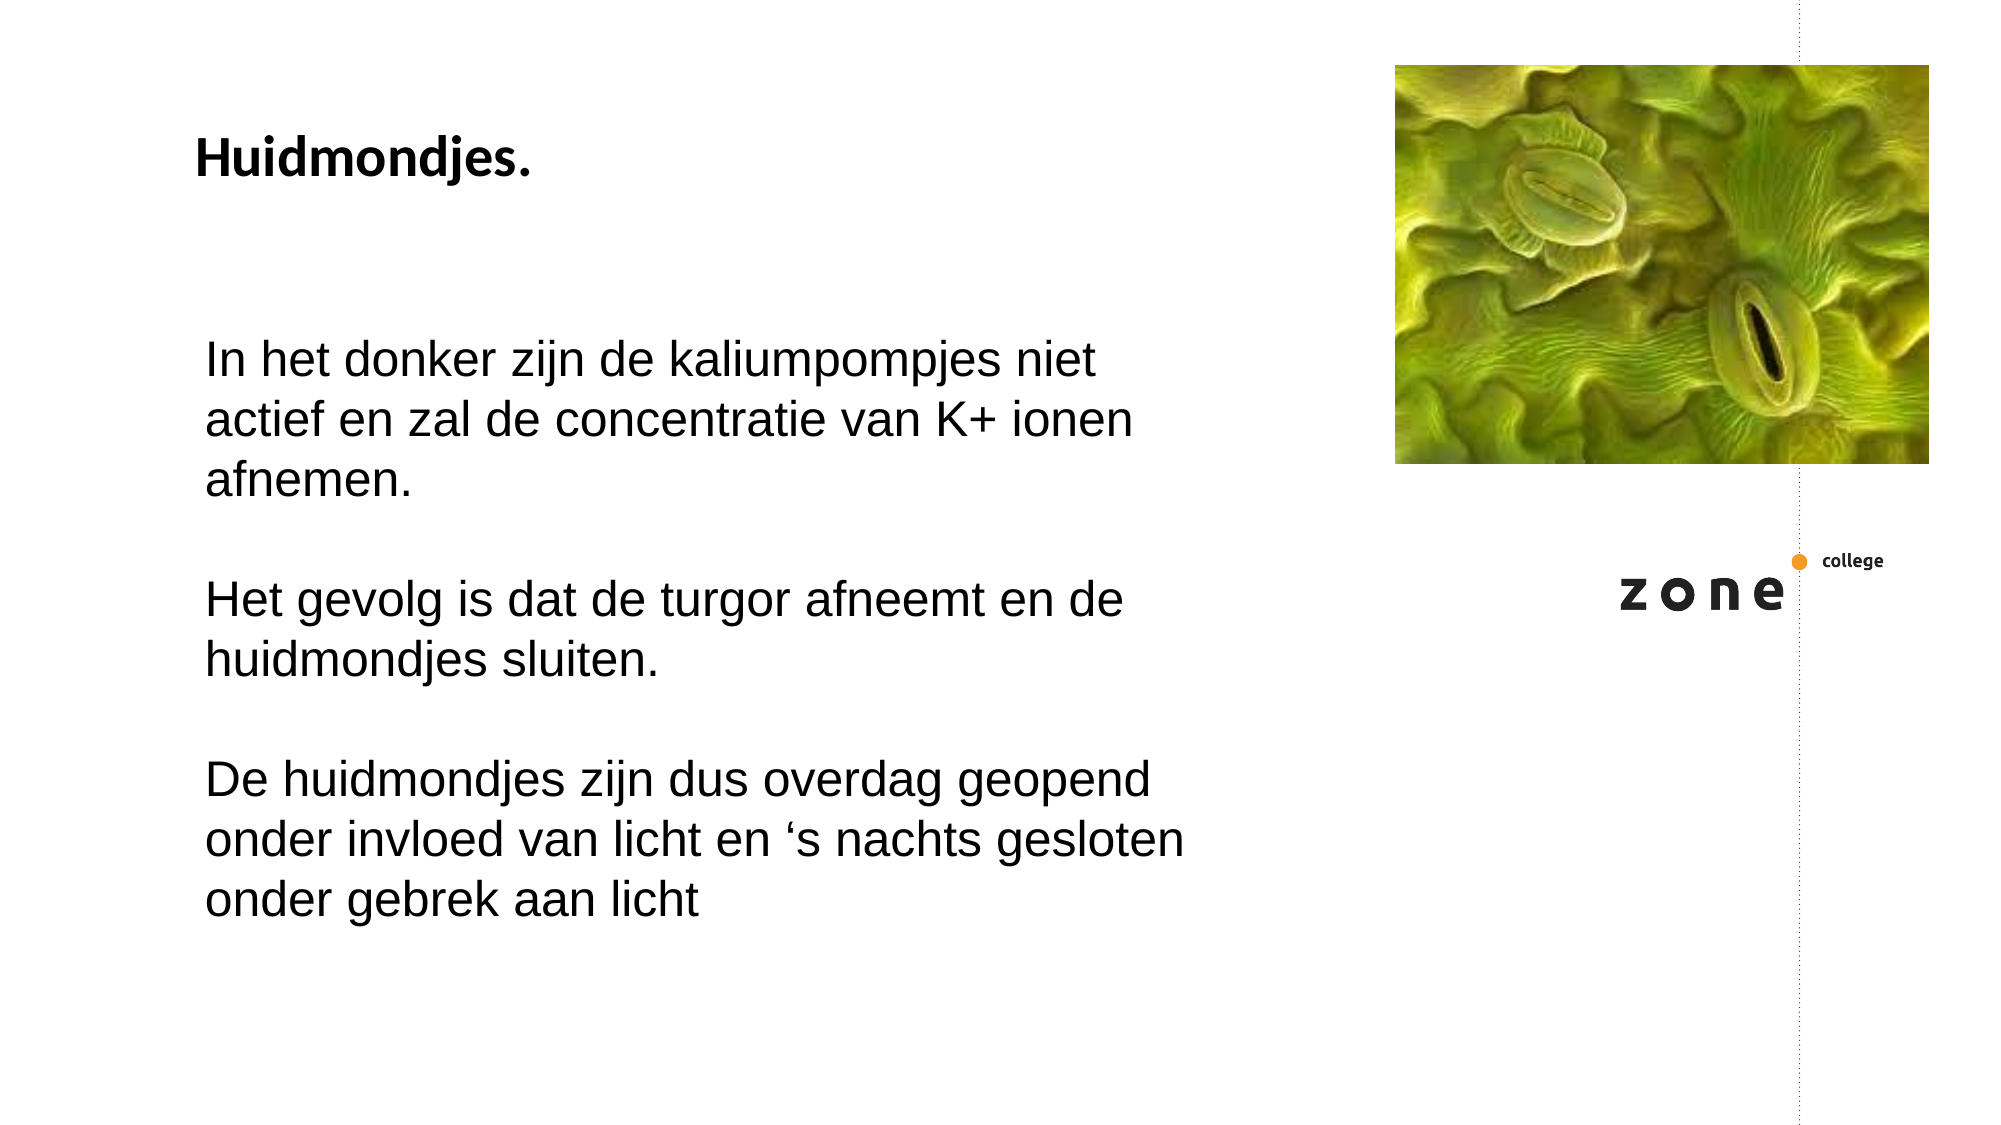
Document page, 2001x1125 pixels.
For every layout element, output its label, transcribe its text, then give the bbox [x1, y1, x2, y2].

text_box In het donker zijn de kaliumpompjes niet actief en zal de concentratie van K+ ionen afnemen. Het gevolg is dat de turgor afneemt en de huidmondjes sluiten. De huidmondjes zijn dus overdag geopend onder invloed van licht en ‘s nachts gesloten onder gebrek aan licht [190, 319, 1218, 935]
picture [1395, 0, 2001, 1125]
text_box Huidmondjes. [180, 110, 1123, 196]
